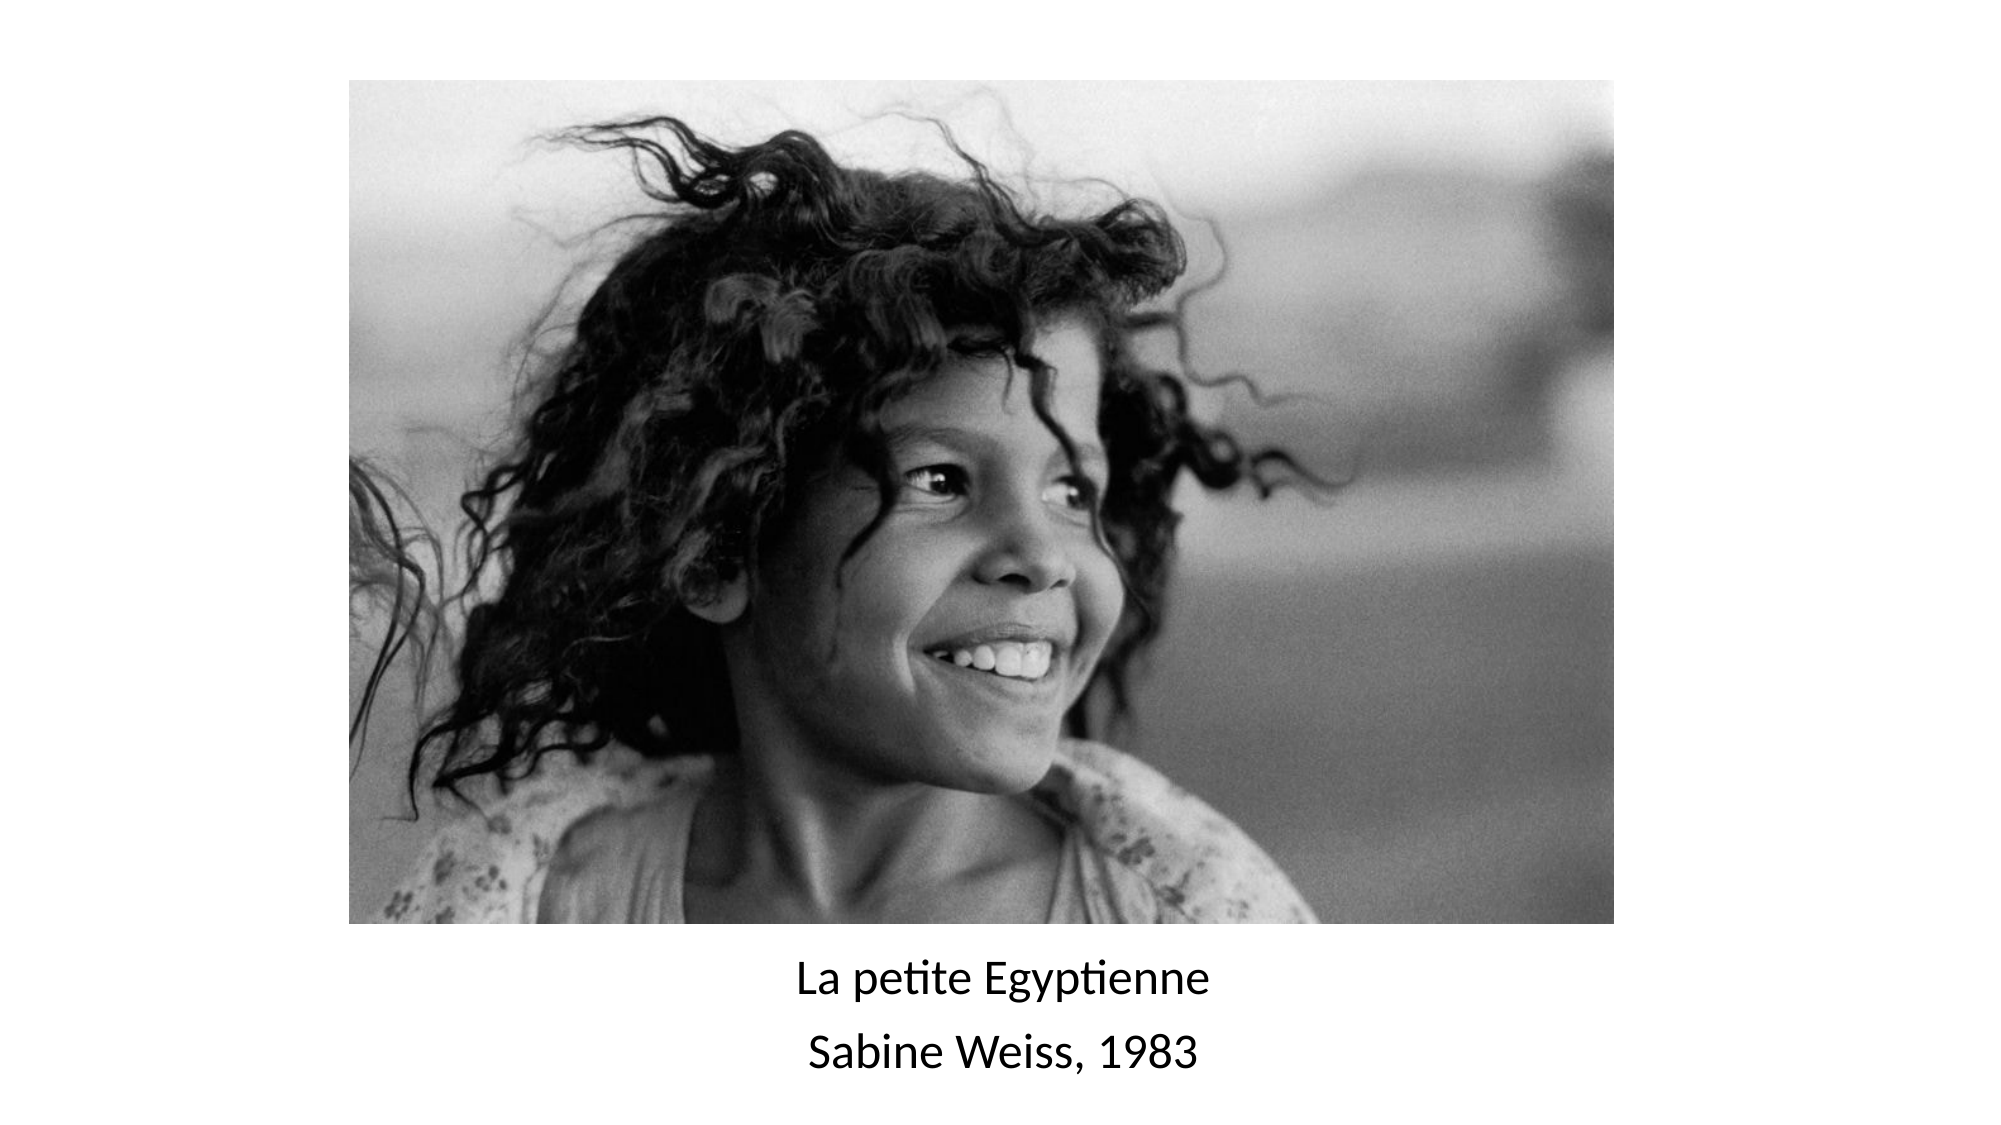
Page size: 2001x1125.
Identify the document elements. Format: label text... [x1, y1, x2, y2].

subtitle La petite Egyptienne Sabine Weiss, 1983 [327, 943, 1679, 1091]
picture [349, 80, 1614, 924]
